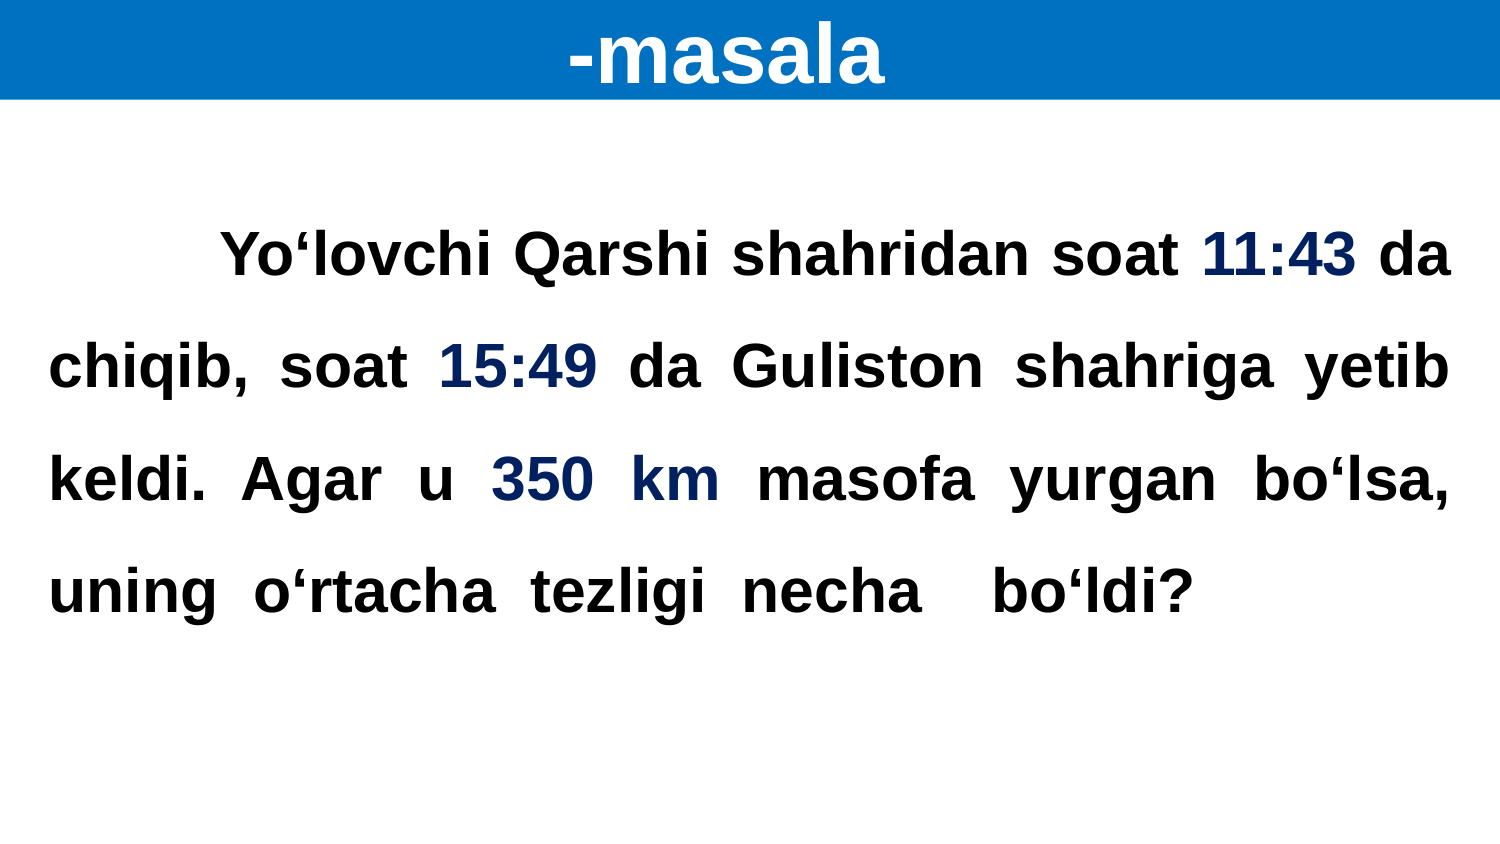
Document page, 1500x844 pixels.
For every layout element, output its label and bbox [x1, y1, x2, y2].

text_box [0, 0, 1500, 100]
